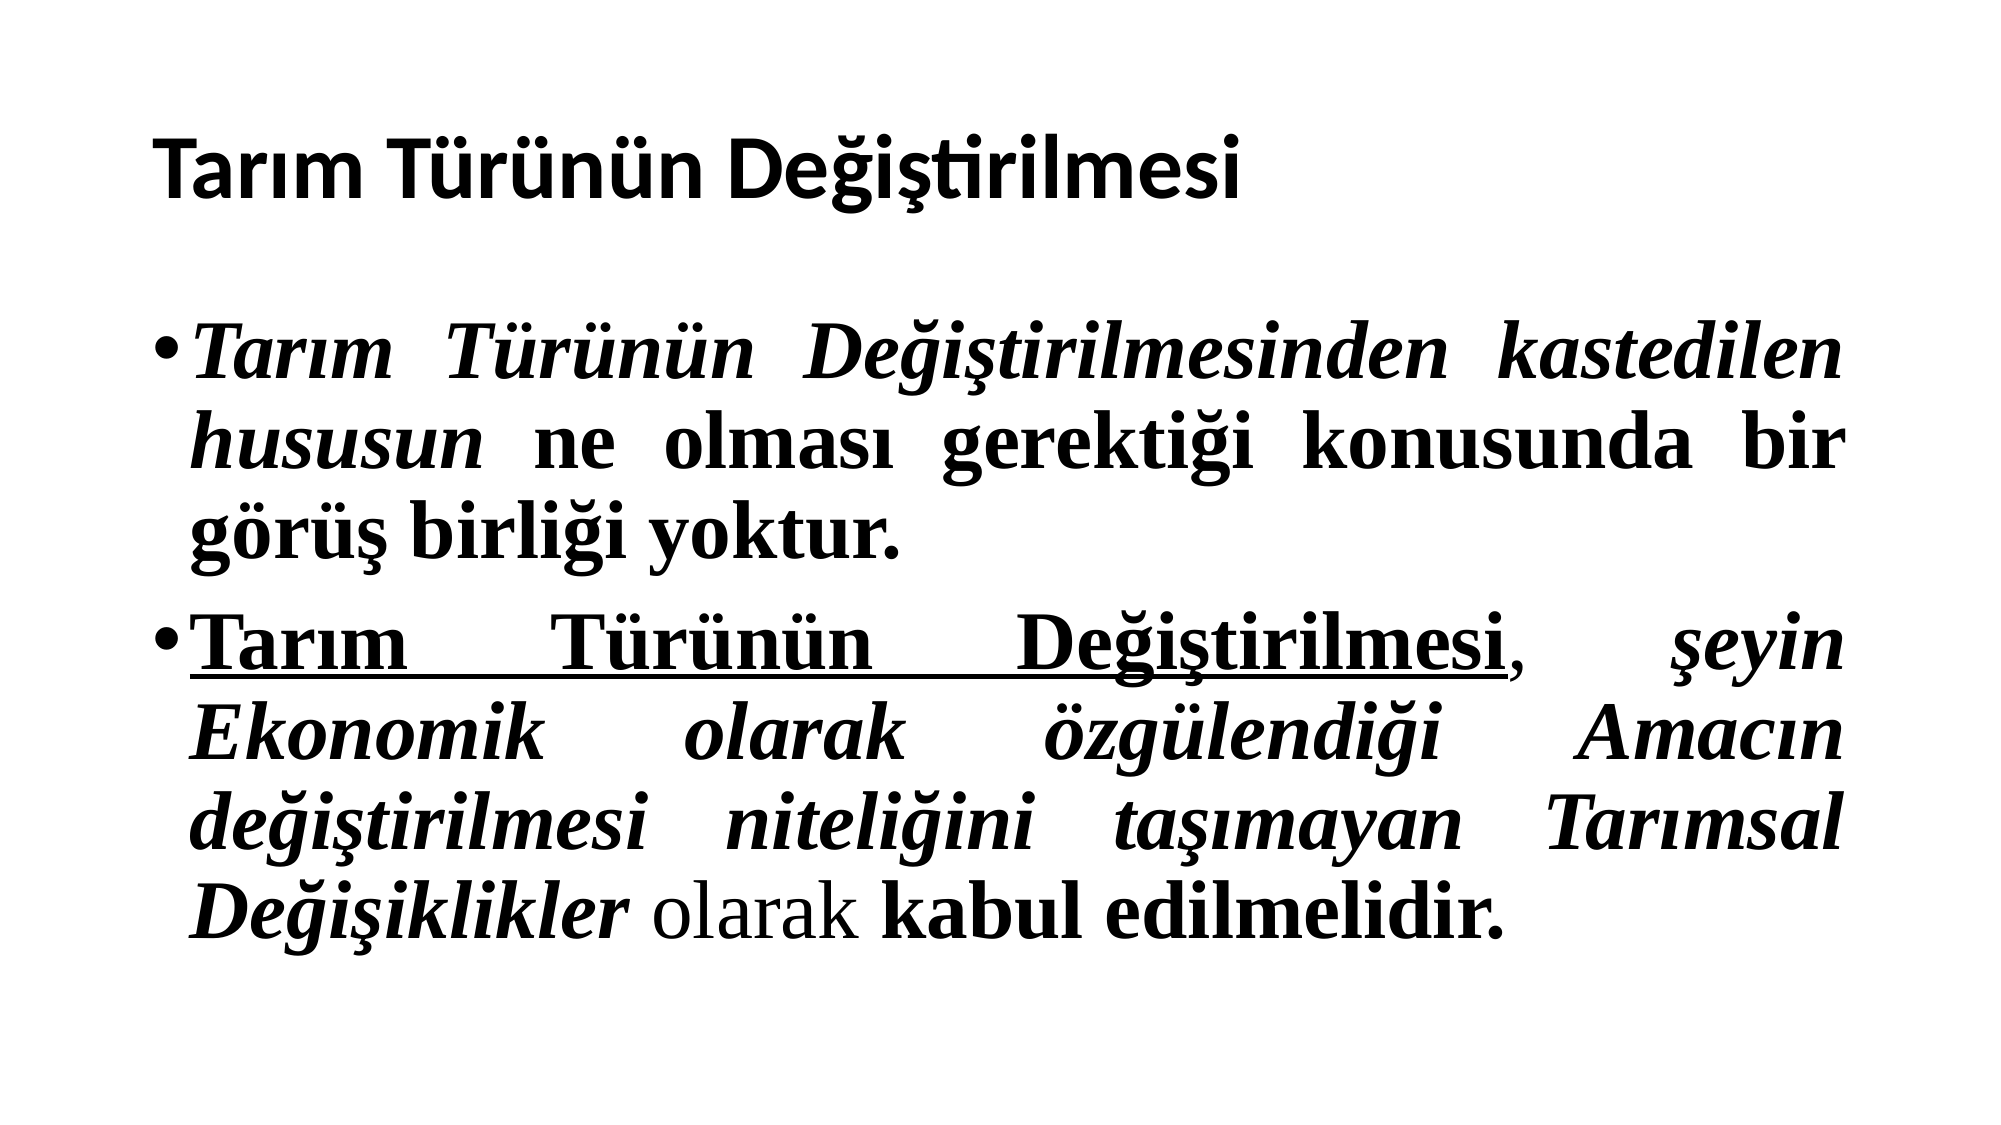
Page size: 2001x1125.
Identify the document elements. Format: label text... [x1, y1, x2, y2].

title Tarım Türünün Değiştirilmesi [137, 59, 1863, 278]
list Tarım Türünün Değiştirilmesinden kastedilen hususun ne olması gerektiği konusunda bir görüş birliği yoktur. Tarım Türünün Değiştirilmesi, şeyin Ekonomik olarak özgülendiği Amacın değiştirilmesi niteliğini taşımayan Tarımsal Değişiklikler olarak kabul edilmelidir. [137, 299, 1863, 1014]
